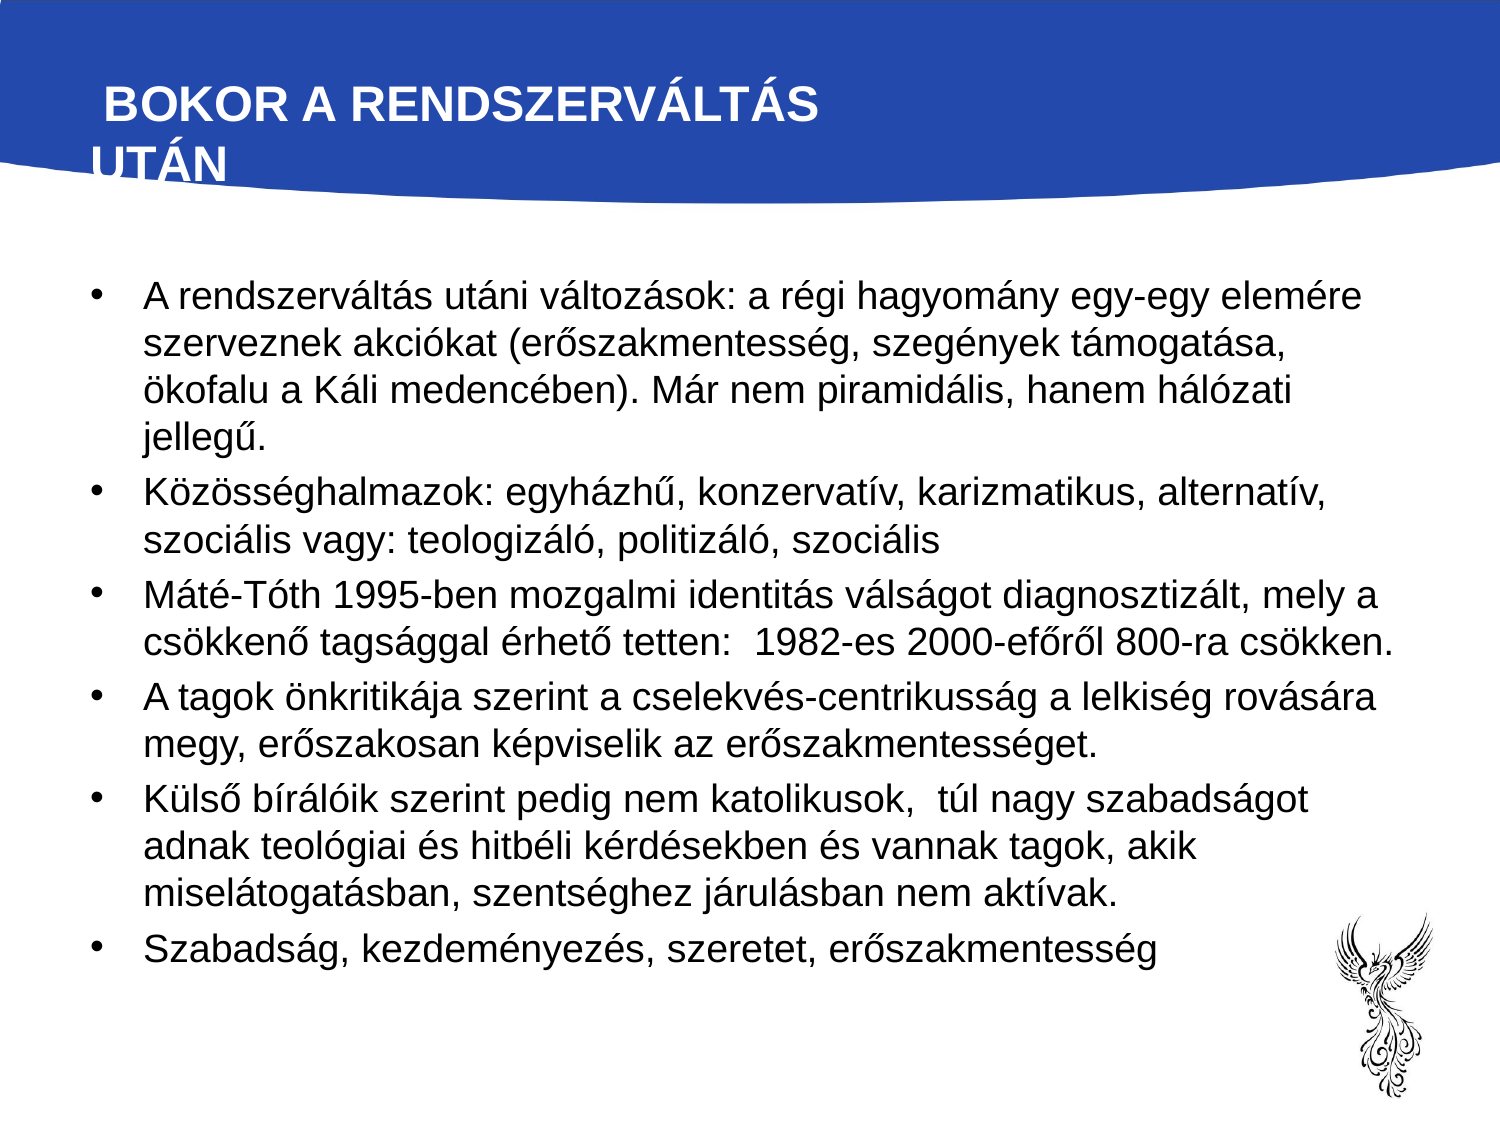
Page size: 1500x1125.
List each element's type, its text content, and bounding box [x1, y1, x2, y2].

list A rendszerváltás utáni változások: a régi hagyomány egy-egy elemére szerveznek akciókat (erőszakmentesség, szegények támogatása, ökofalu a Káli medencében). Már nem piramidális, hanem hálózati jellegű. Közösséghalmazok: egyházhű, konzervatív, karizmatikus, alternatív, szociális vagy: teologizáló, politizáló, szociális Máté-Tóth 1995-ben mozgalmi identitás válságot diagnosztizált, mely a csökkenő tagsággal érhető tetten: 1982-es 2000-efőről 800-ra csökken. A tagok önkritikája szerint a cselekvés-centrikusság a lelkiség rovására megy, erőszakosan képviselik az erőszakmentességet. Külső bírálóik szerint pedig nem katolikusok, túl nagy szabadságot adnak teológiai és hitbéli kérdésekben és vannak tagok, akik miselátogatásban, szentséghez járulásban nem aktívak. Szabadság, kezdeményezés, szeretet, erőszakmentesség [75, 262, 1425, 1005]
picture [0, 0, 1500, 1125]
title Bokor a rendszerváltás után [75, 54, 846, 209]
